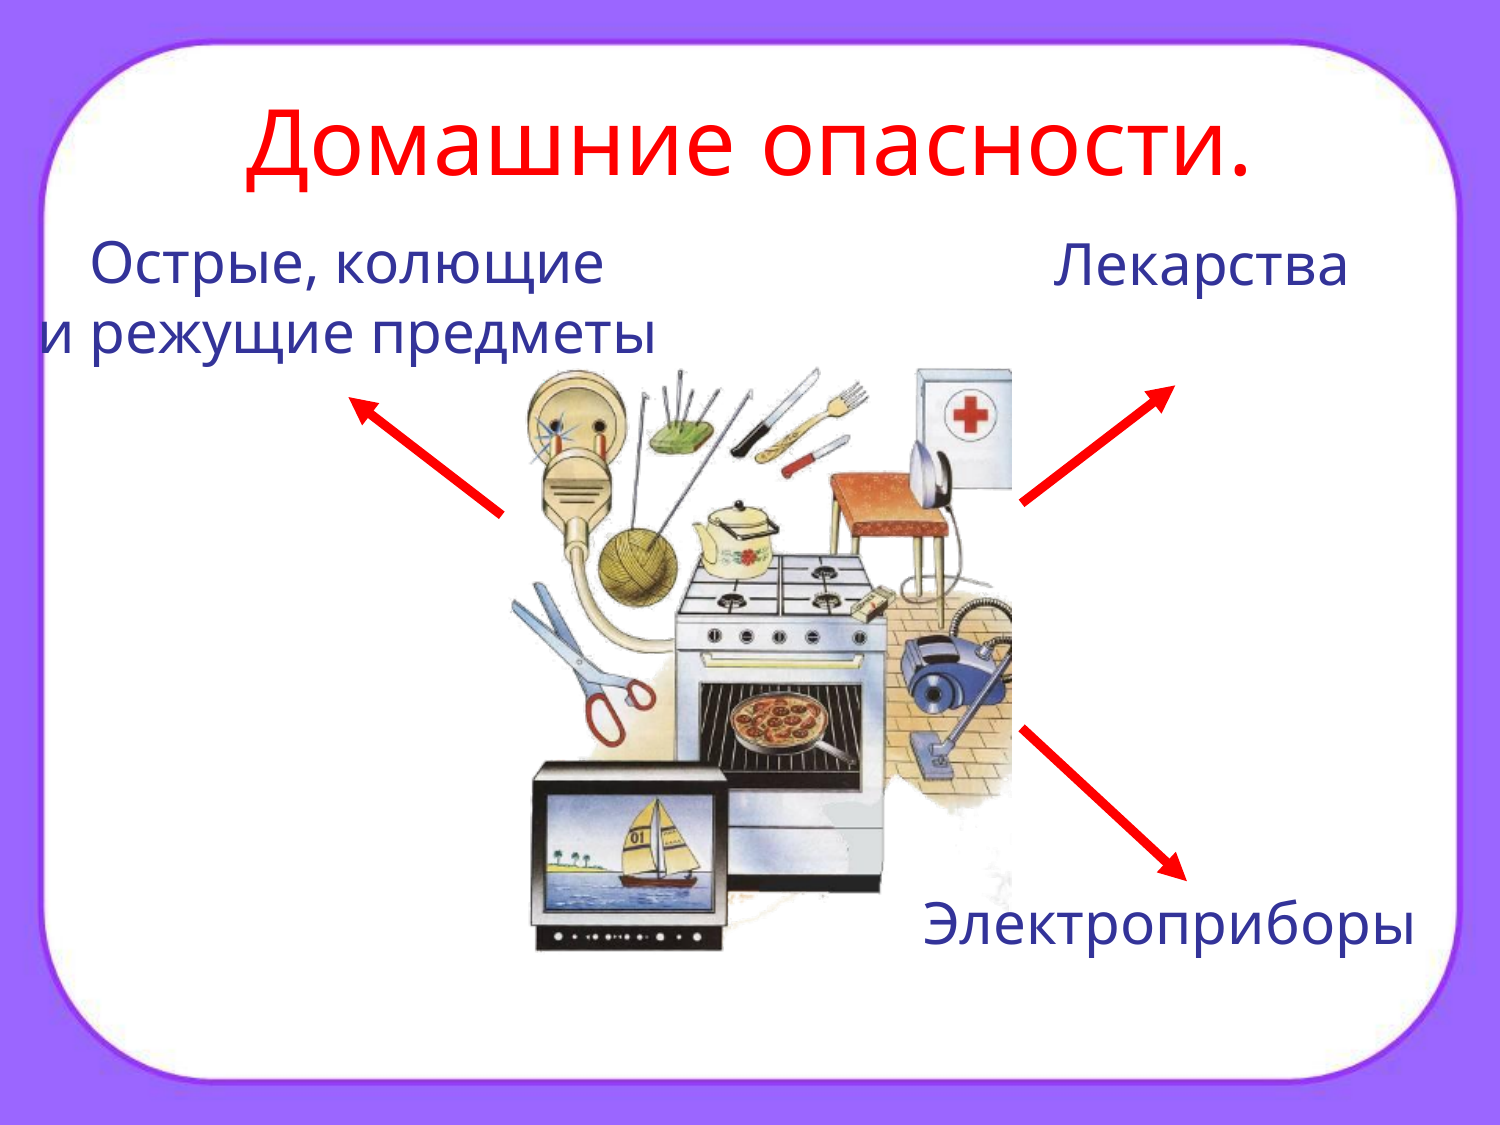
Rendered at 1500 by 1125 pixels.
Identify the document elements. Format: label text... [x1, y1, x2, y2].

text_box Острые, колющие и режущие предметы [22, 218, 673, 373]
picture [0, 0, 1500, 1125]
text_box [348, 397, 496, 511]
text_box [1021, 727, 1186, 878]
text_box Электроприборы [1016, 878, 1431, 964]
title Домашние опасности. [74, 44, 1426, 233]
text_box [1021, 385, 1176, 504]
text_box Лекарства [1039, 220, 1365, 305]
